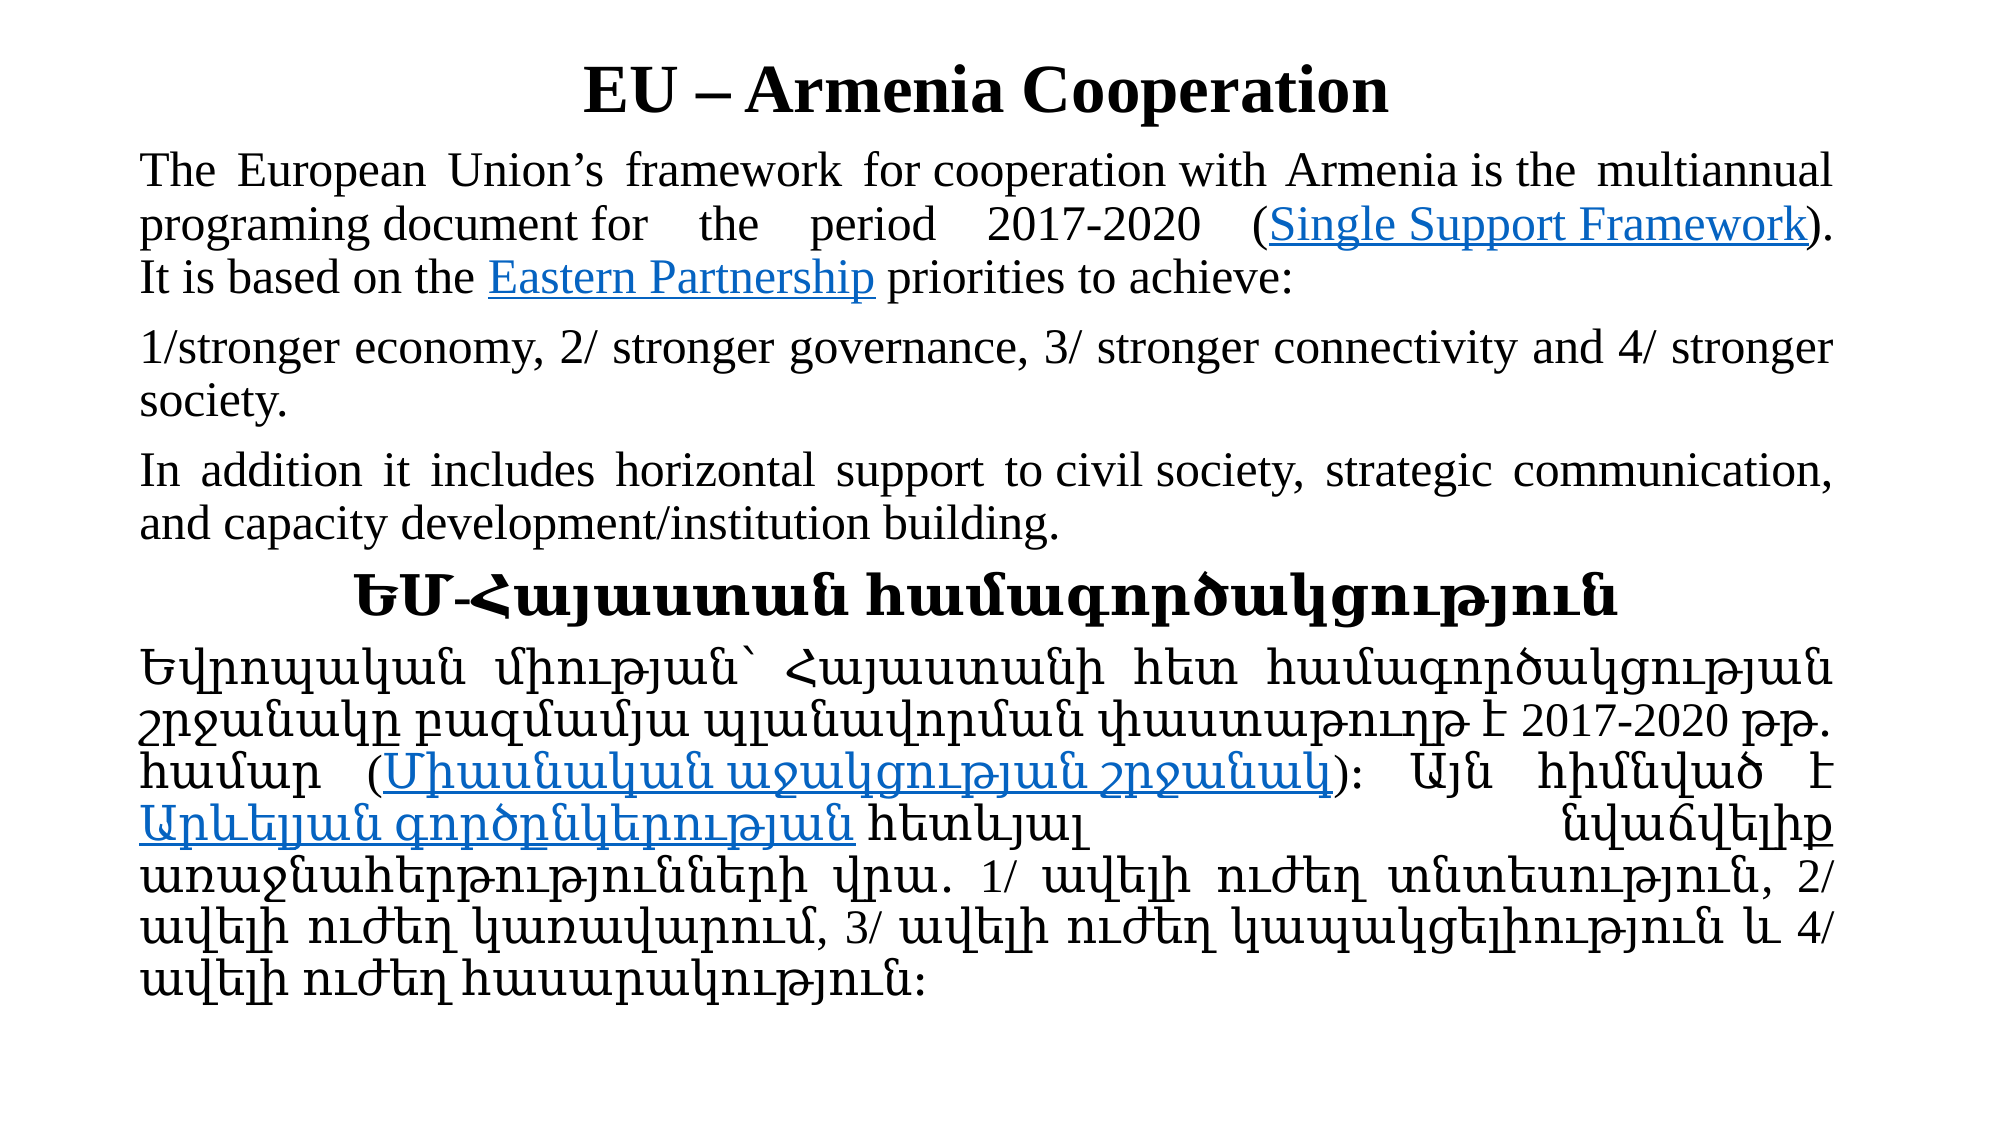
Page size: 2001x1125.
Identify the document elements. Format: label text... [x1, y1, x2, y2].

list EU – Armenia Cooperation The European Union’s framework for cooperation with Armenia is the multiannual programing document for the period 2017-2020 (Single Support Framework). It is based on the Eastern Partnership priorities to achieve: 1/stronger economy, 2/ stronger governance, 3/ stronger connectivity and 4/ stronger society. In addition it includes horizontal support to civil society, strategic communication, and capacity development/institution building. ԵՄ-Հայաստան համագործակցություն Եվրոպական միության՝ Հայաստանի հետ համագործակցության շրջանակը բազմամյա պլանավորման փաստաթուղթ է 2017-2020 թթ․ համար (Միասնական աջակցության շրջանակ)։ Այն հիմնված է Արևելյան գործընկերության հետևյալ նվաճվելիք առաջնահերթությունների վրա․ 1/ ավելի ուժեղ տնտեսություն, 2/ ավելի ուժեղ կառավարում, 3/ ավելի ուժեղ կապակցելիություն և 4/ ավելի ուժեղ հասարակություն։ [124, 45, 1850, 1035]
